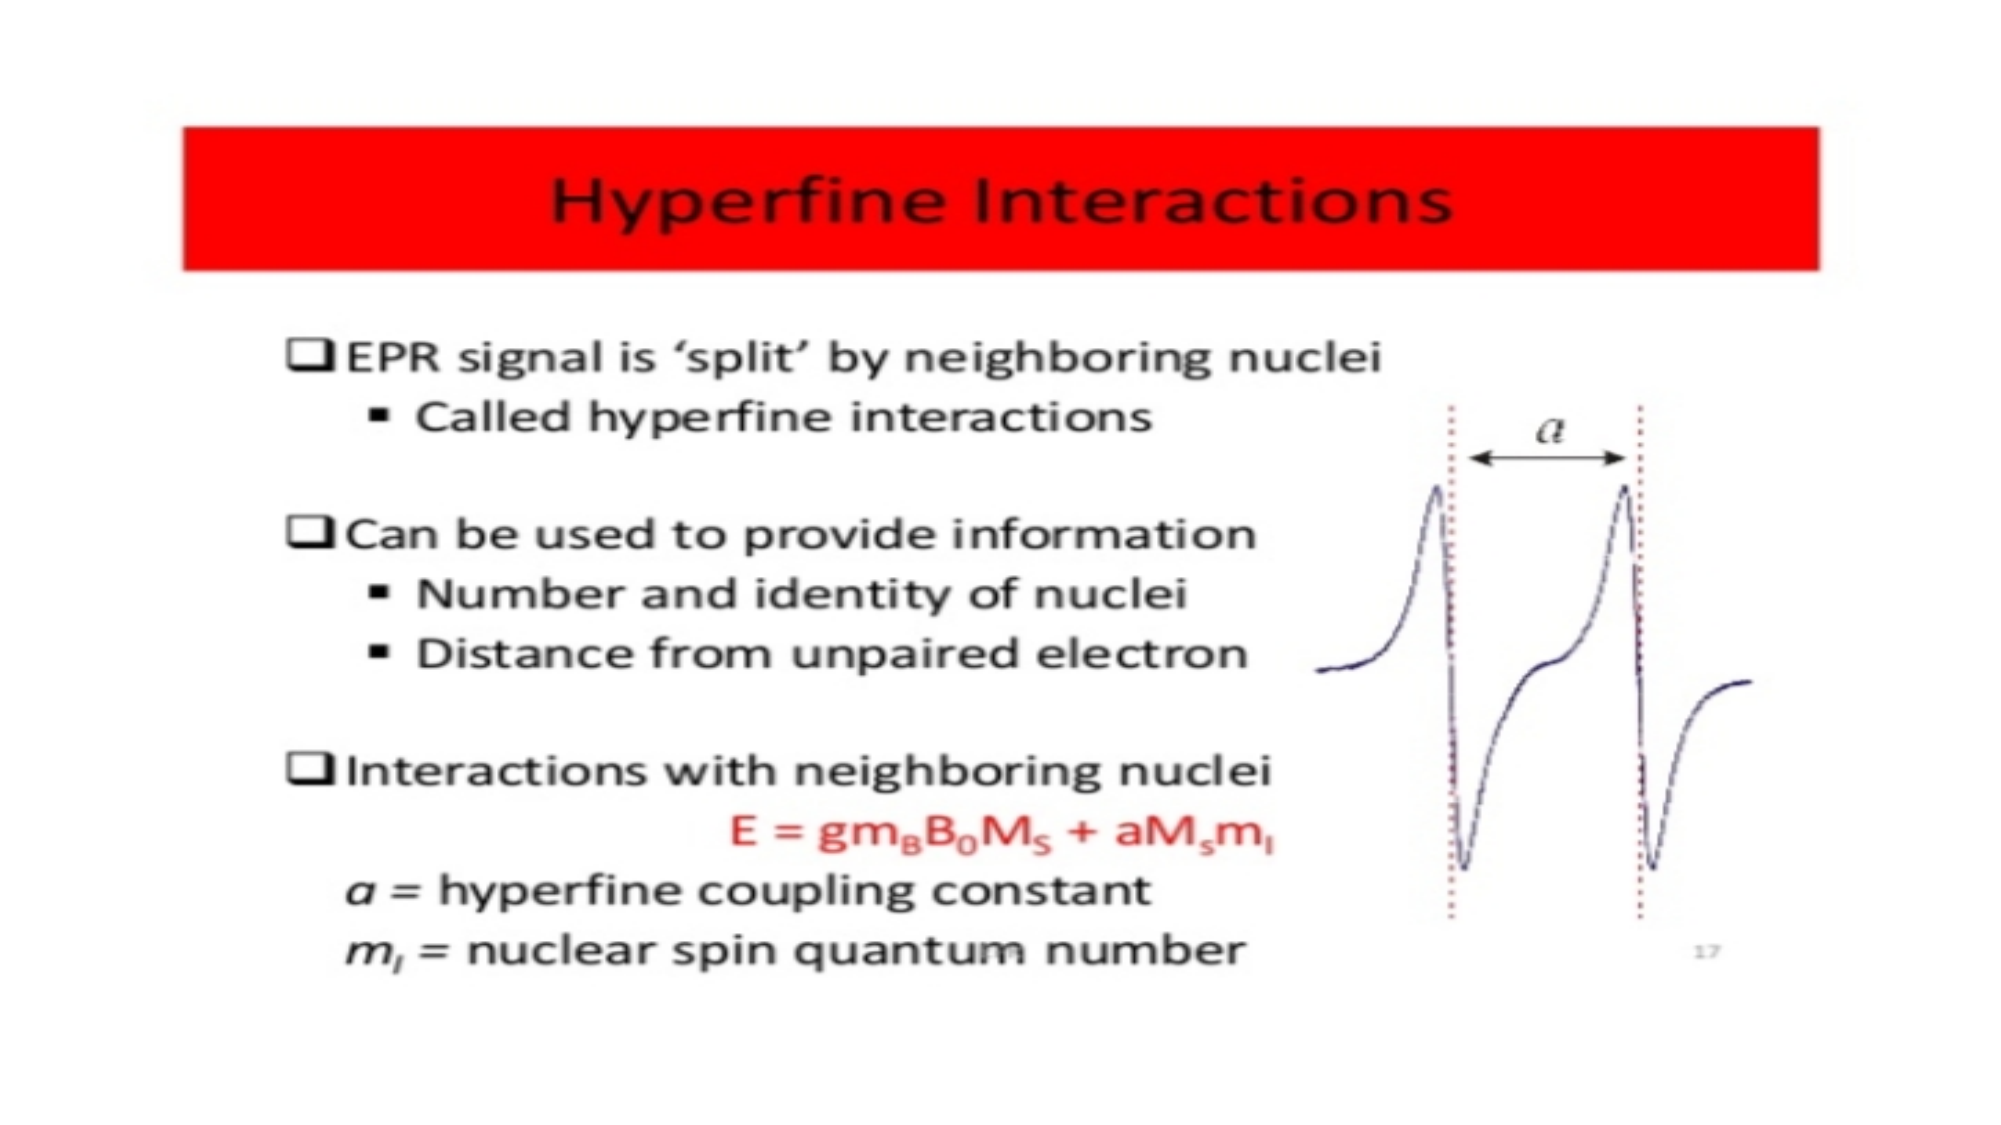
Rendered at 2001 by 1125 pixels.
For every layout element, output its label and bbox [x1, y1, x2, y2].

list [129, 79, 1871, 1032]
